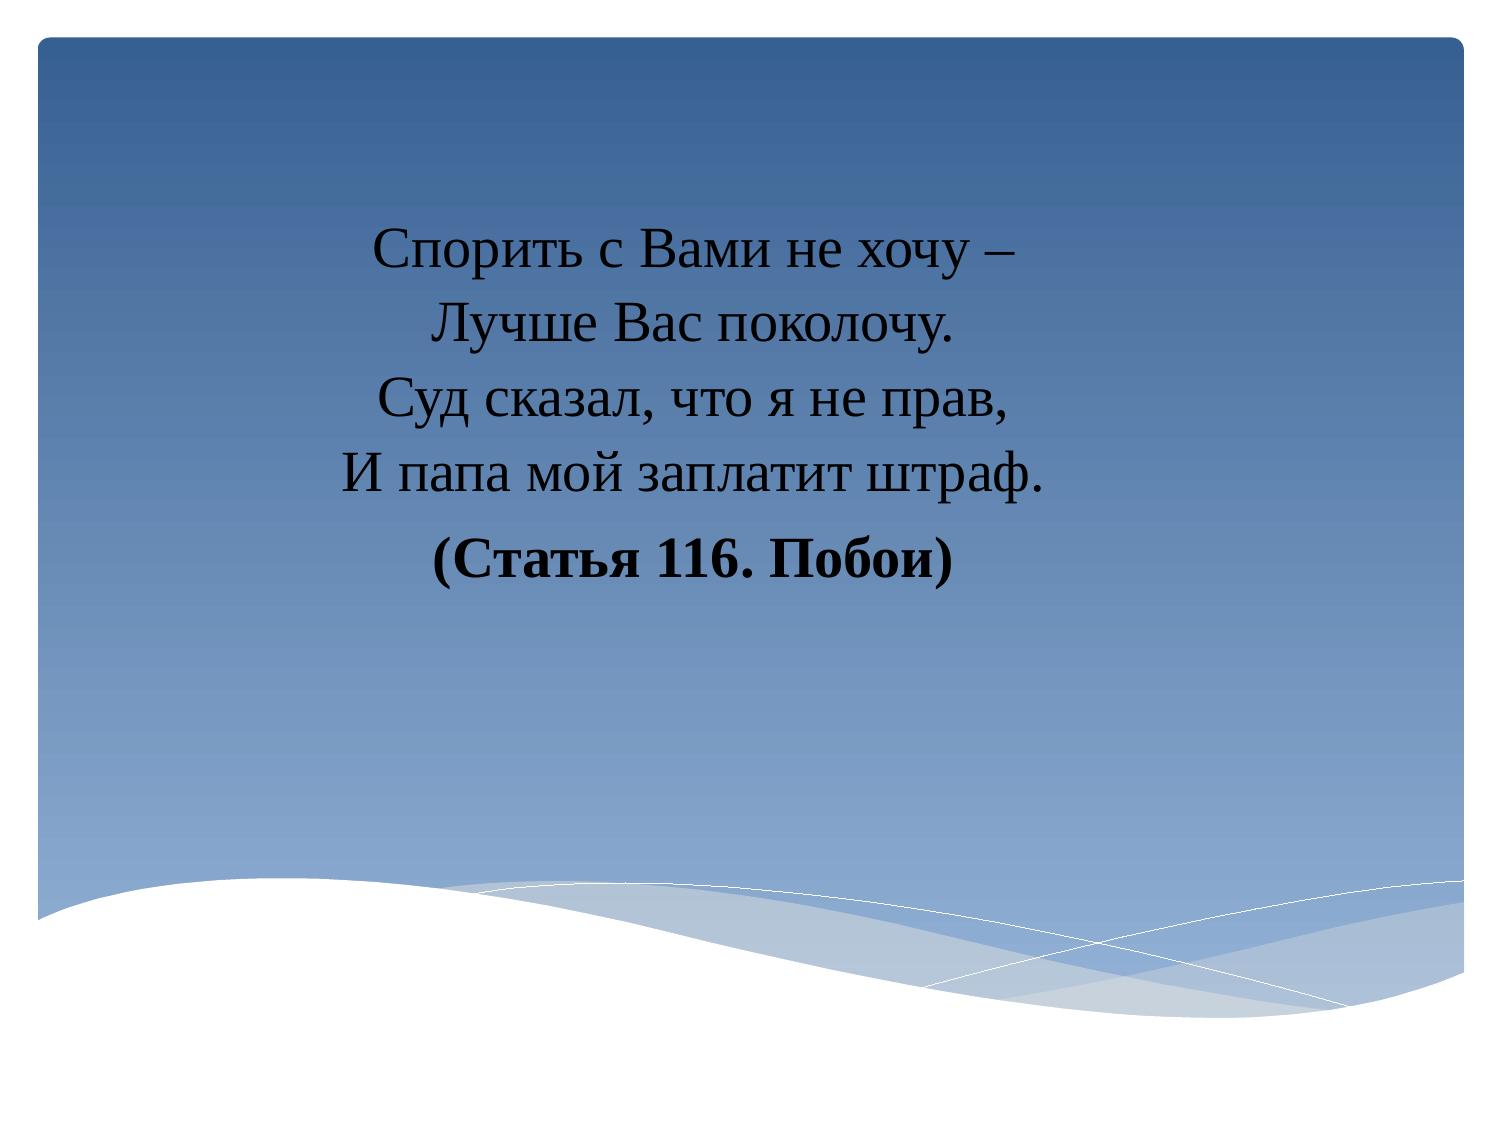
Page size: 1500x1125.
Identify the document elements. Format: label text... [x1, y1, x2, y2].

subtitle Спорить с Вами не хочу – Лучше Вас поколочу. Суд сказал, что я не прав, И папа мой заплатит штраф. (Статья 116. Побои) [112, 196, 1275, 825]
